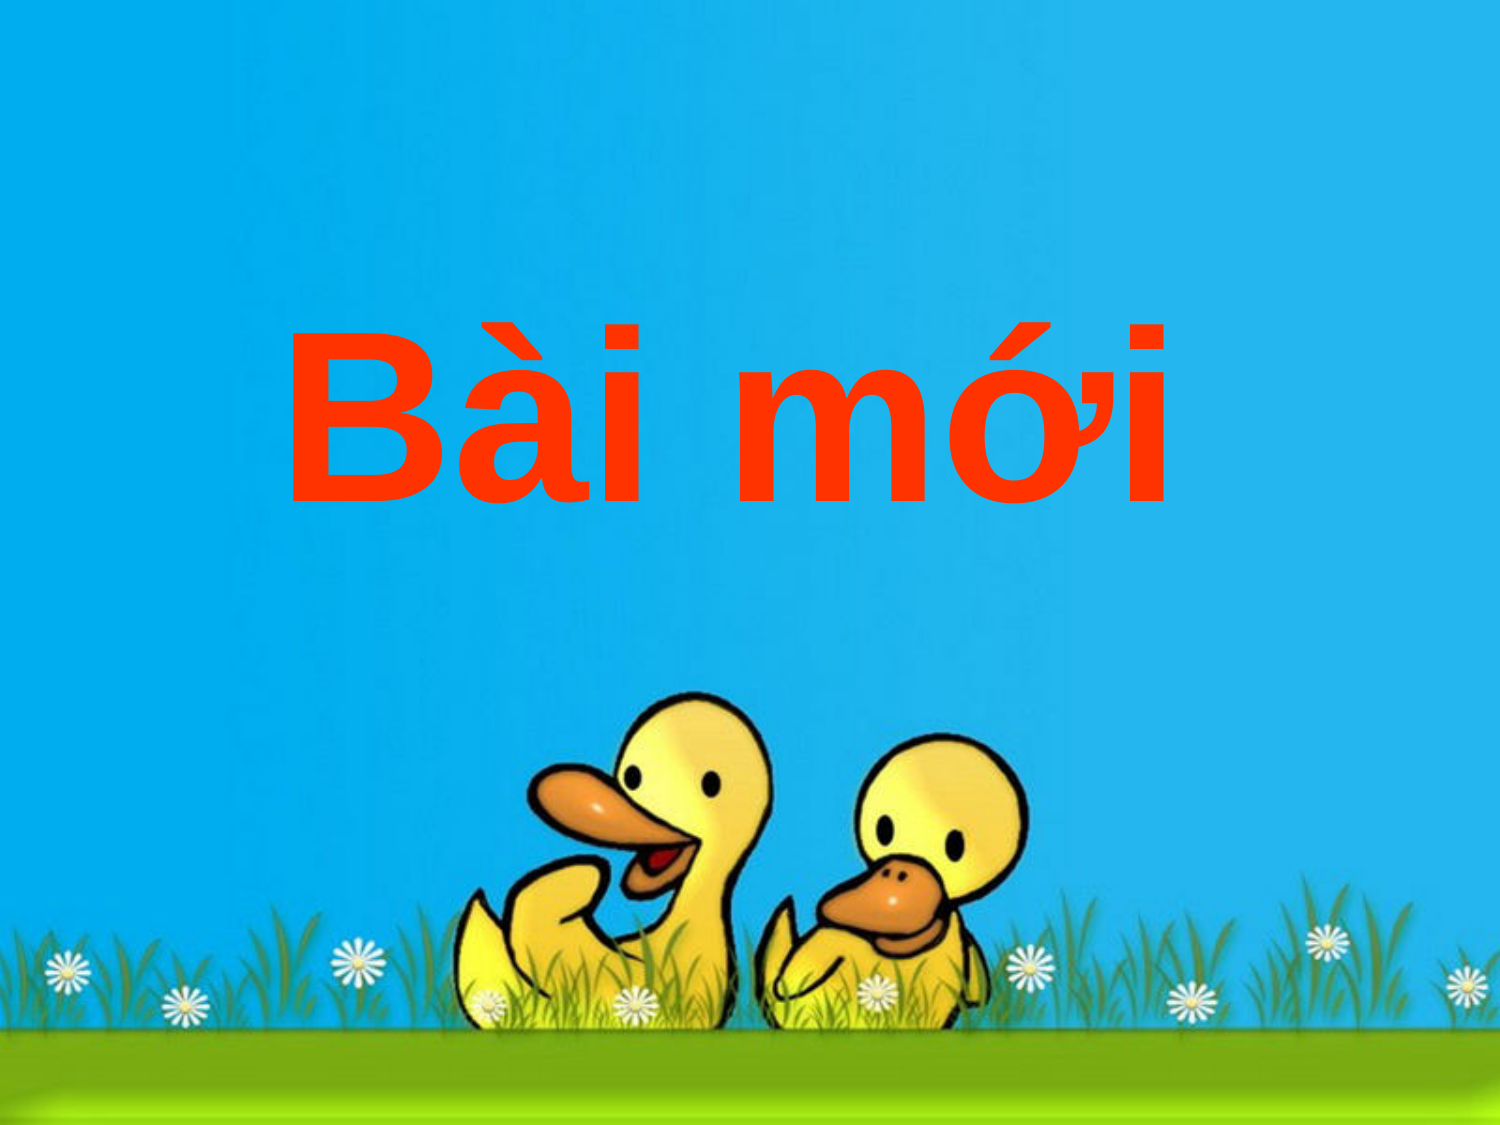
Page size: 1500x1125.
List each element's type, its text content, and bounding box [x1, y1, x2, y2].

picture [0, 0, 1500, 1125]
text_box Bài mới [262, 249, 1438, 558]
